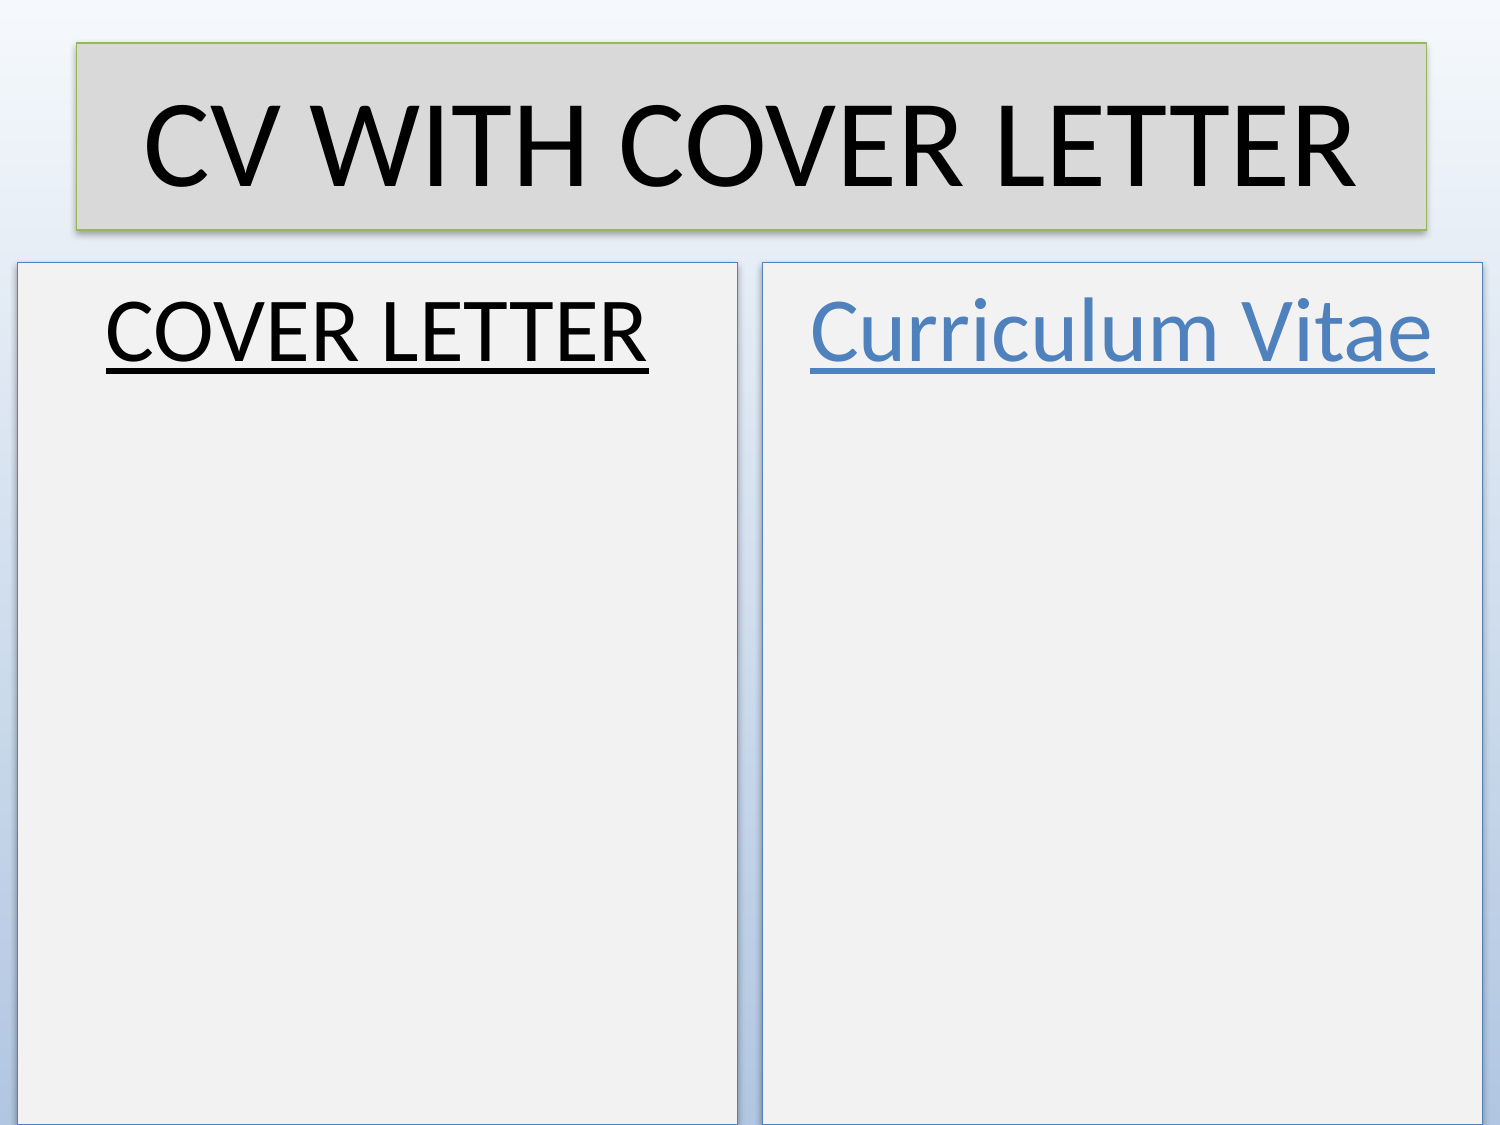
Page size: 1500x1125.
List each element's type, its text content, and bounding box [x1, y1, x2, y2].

list Curriculum Vitae [762, 262, 1483, 1125]
title CV WITH COVER LETTER [76, 42, 1427, 231]
list COVER LETTER [17, 262, 738, 1125]
